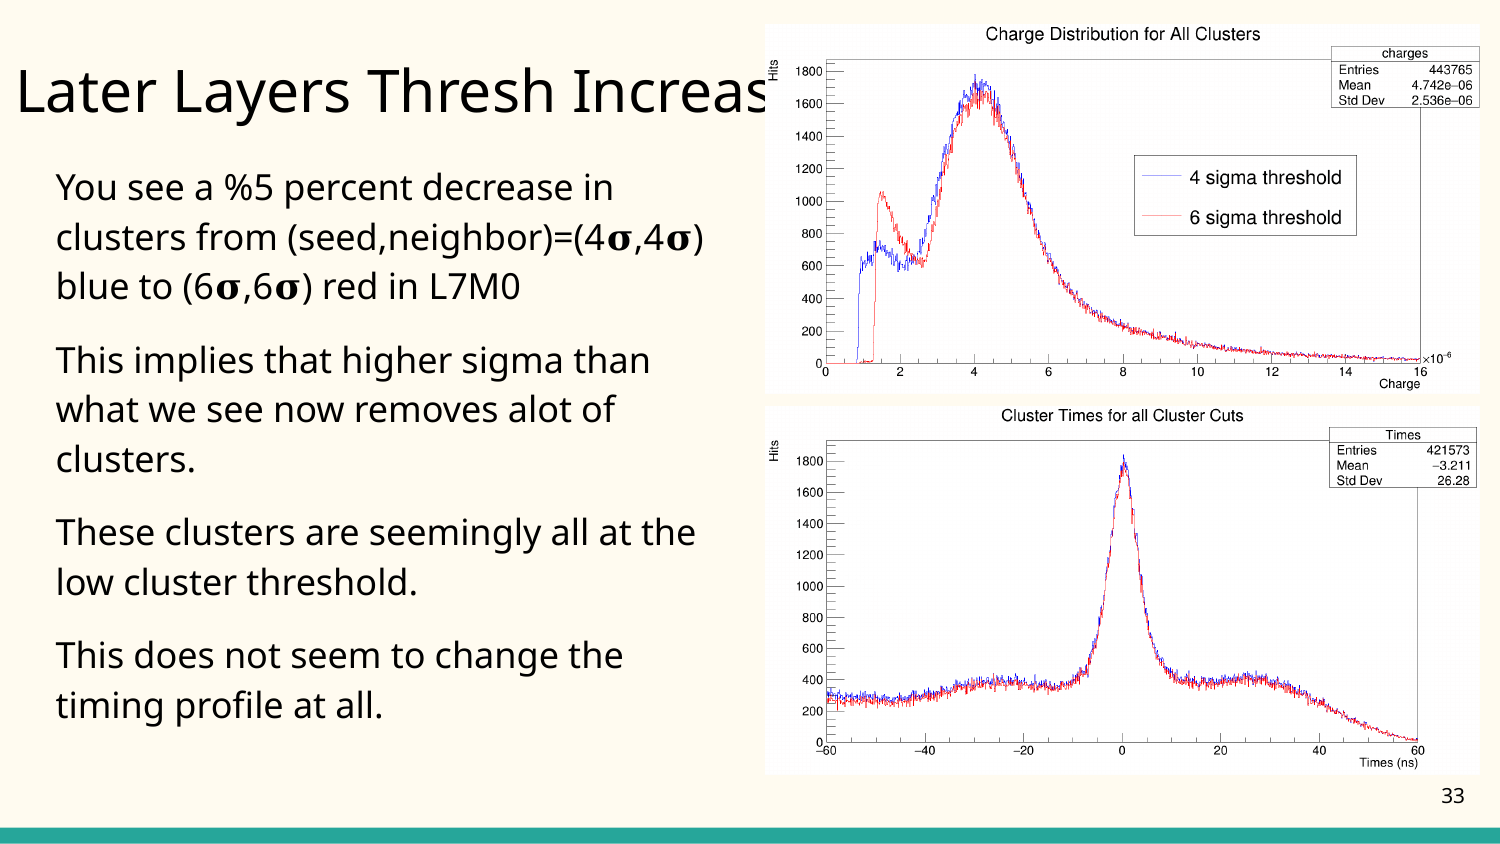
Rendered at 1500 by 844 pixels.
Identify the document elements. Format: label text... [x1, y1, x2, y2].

picture [764, 406, 1481, 776]
slide_number ‹#› [1389, 783, 1480, 830]
title Later Layers Thresh Increase [0, 38, 759, 140]
picture [764, 24, 1481, 394]
list You see a %5 percent decrease in clusters from (seed,neighbor)=(4𝛔,4𝛔) blue to (6𝛔,6𝛔) red in L7M0 This implies that higher sigma than what we see now removes alot of clusters. These clusters are seemingly all at the low cluster threshold. This does not seem to change the timing profile at all. [40, 143, 725, 795]
